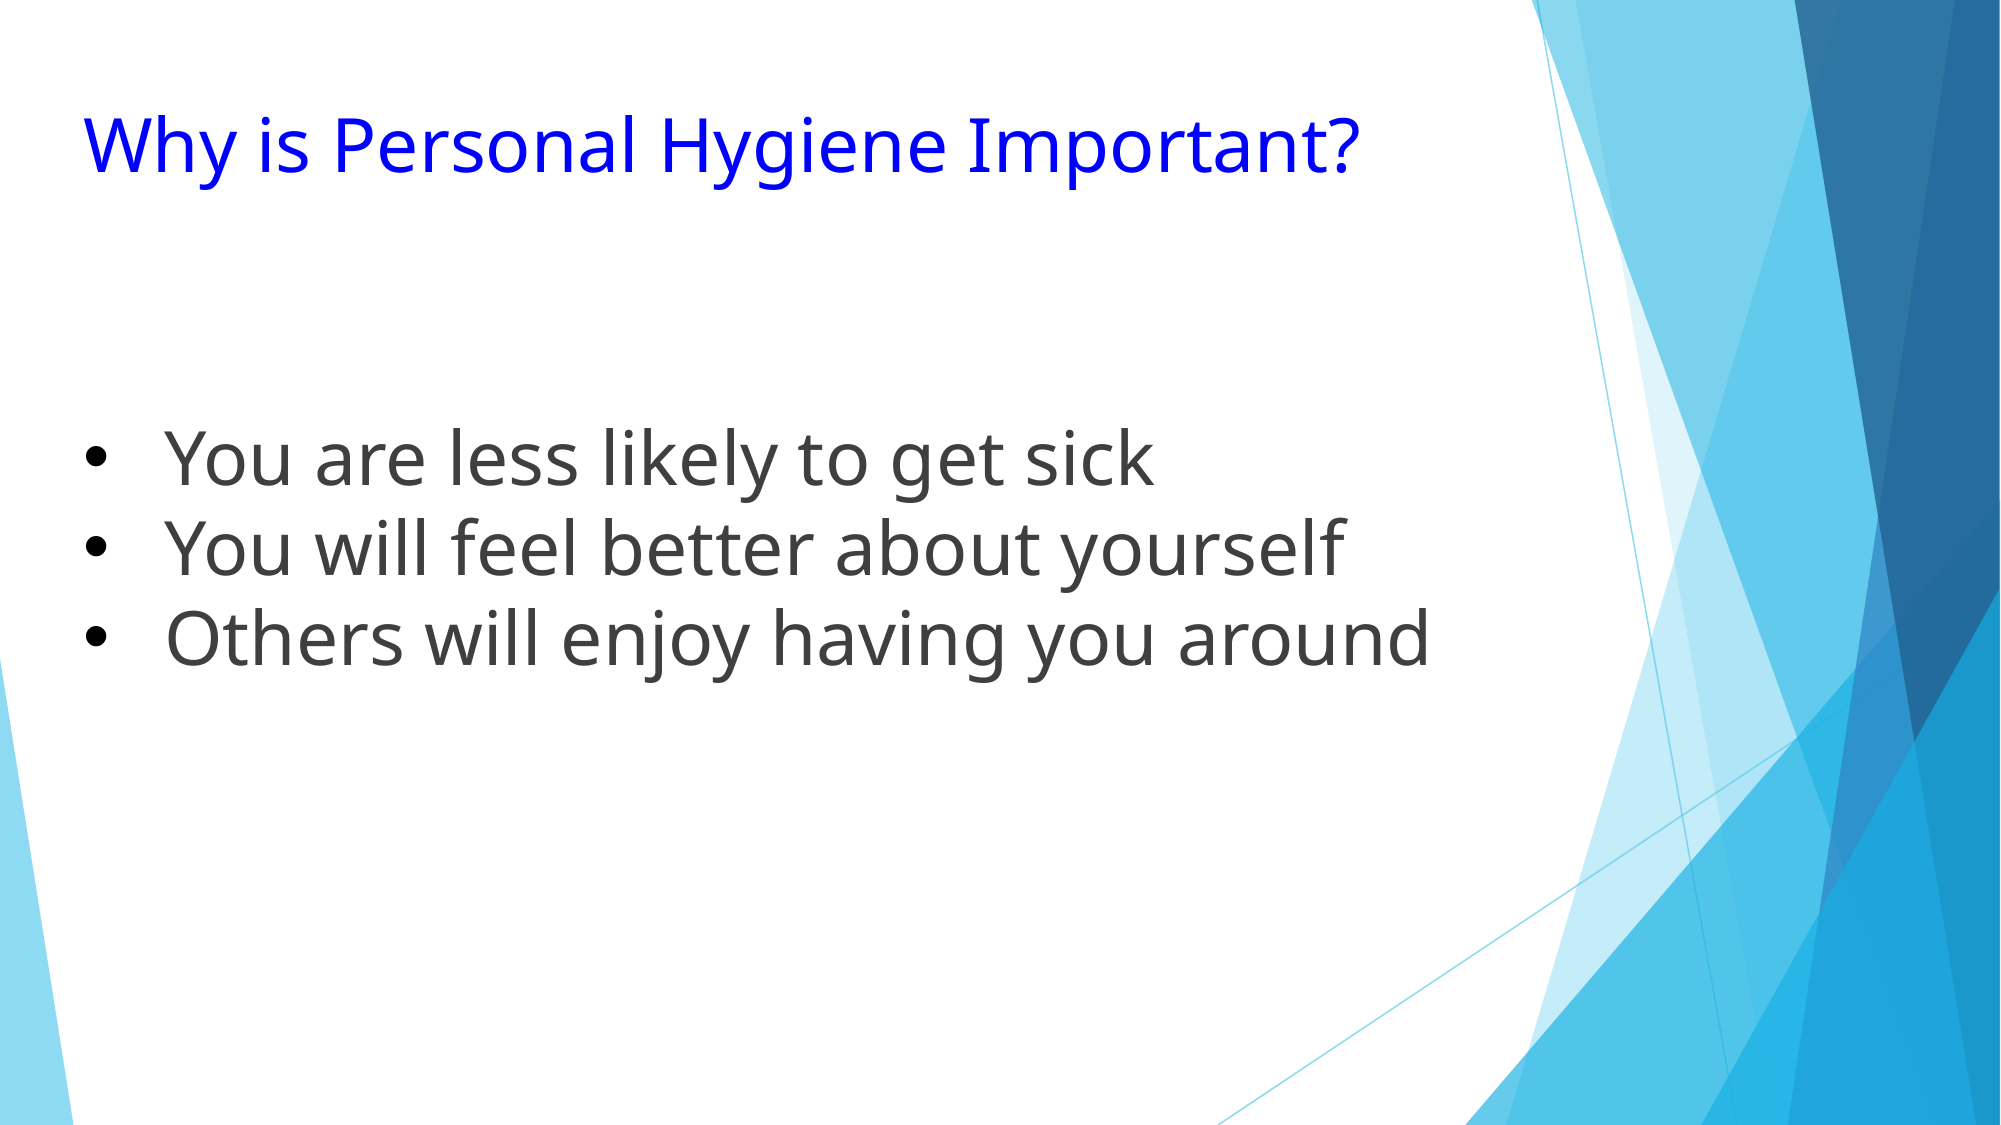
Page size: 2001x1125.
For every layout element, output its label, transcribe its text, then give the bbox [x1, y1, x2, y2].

title Why is Personal Hygiene Important? [68, 89, 1932, 223]
list You are less likely to get sick You will feel better about yourself Others will enjoy having you around [68, 403, 1932, 1125]
